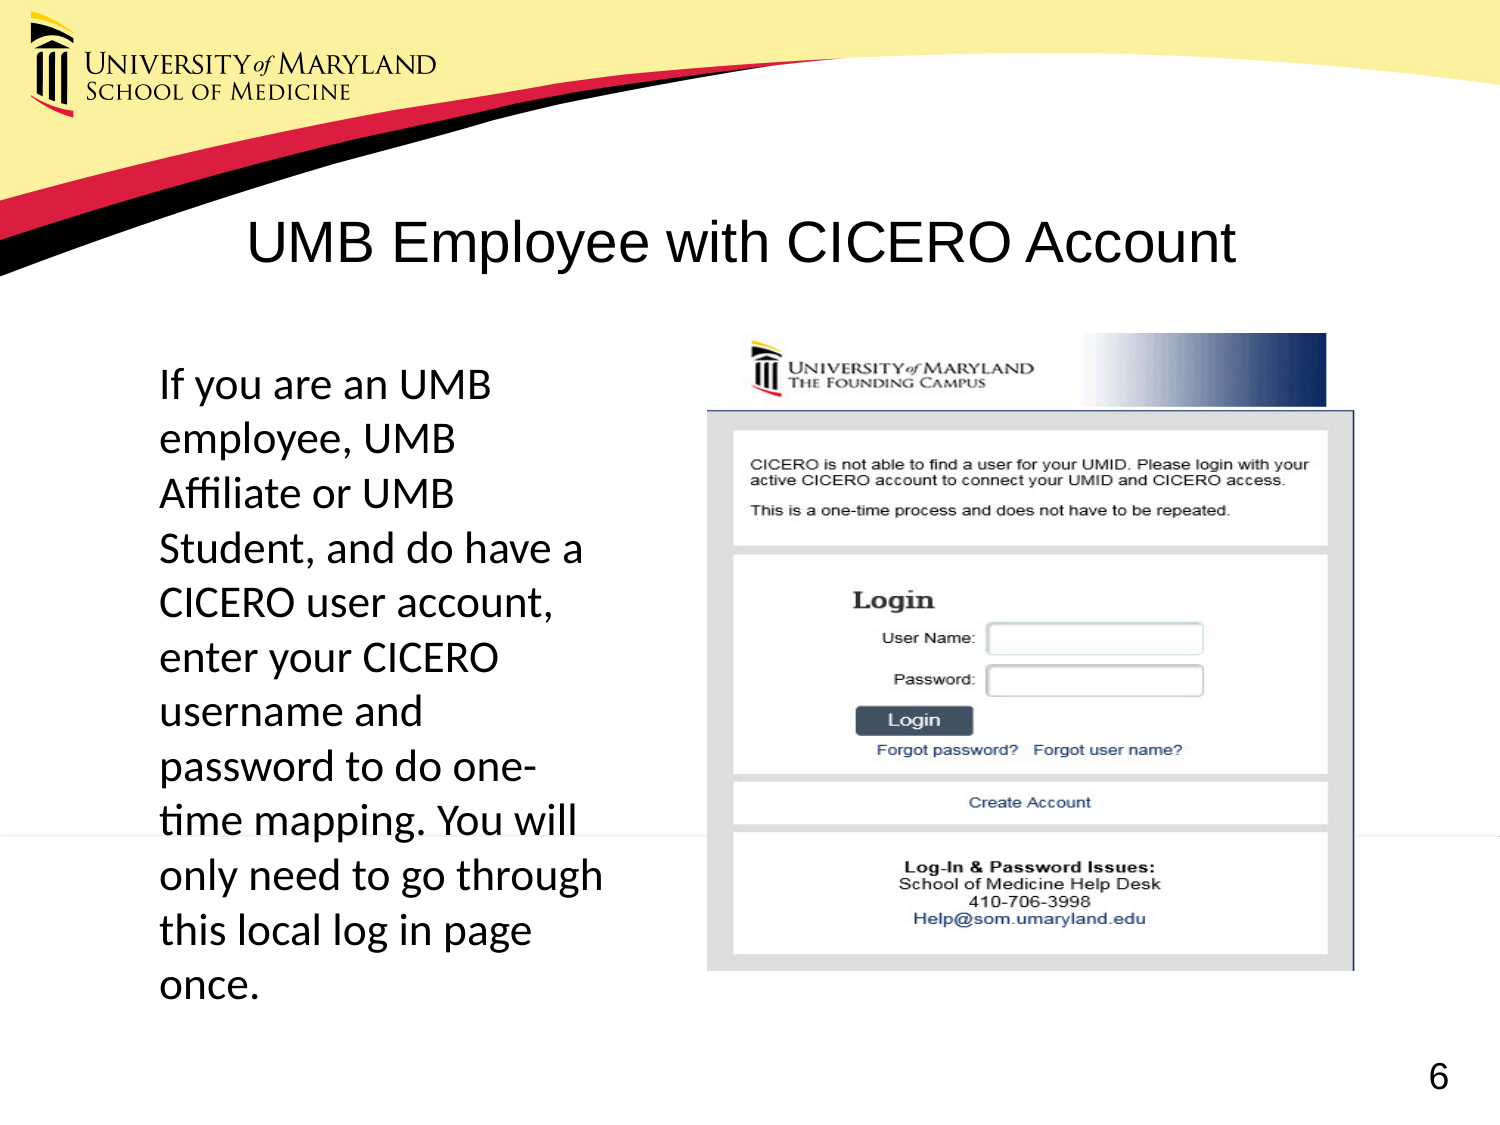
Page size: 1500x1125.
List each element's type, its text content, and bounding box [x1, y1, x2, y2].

list If you are an UMB employee, UMB Affiliate or UMB Student, and do have a CICERO user account, enter your CICERO username and password to do one-time mapping. You will only need to go through this local log in page once. [144, 346, 624, 1019]
picture [0, 0, 1500, 971]
text_box 6 [1413, 1045, 1465, 1105]
title UMB Employee with CICERO Account [75, 145, 1425, 334]
